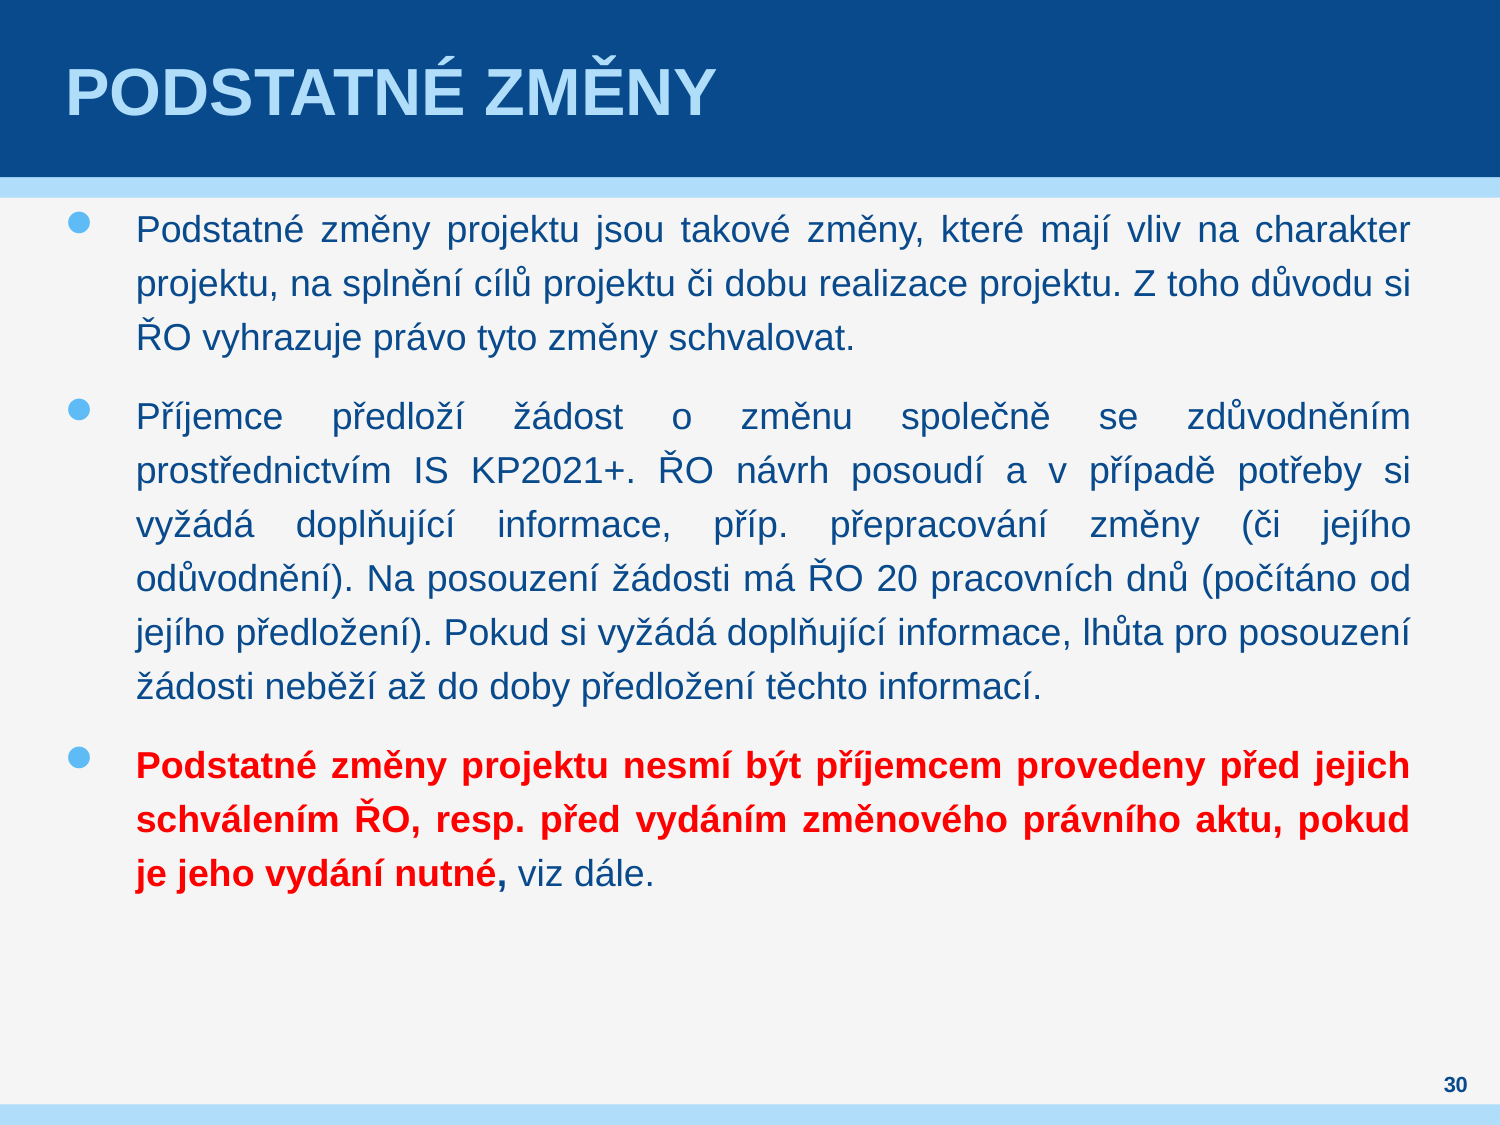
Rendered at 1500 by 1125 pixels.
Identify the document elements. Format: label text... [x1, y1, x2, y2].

slide_number 30 [1417, 1068, 1495, 1099]
title Podstatné změny [59, 0, 1441, 178]
list Podstatné změny projektu jsou takové změny, které mají vliv na charakter projektu, na splnění cílů projektu či dobu realizace projektu. Z toho důvodu si ŘO vyhrazuje právo tyto změny schvalovat. Příjemce předloží žádost o změnu společně se zdůvodněním prostřednictvím IS KP2021+. ŘO návrh posoudí a v případě potřeby si vyžádá doplňující informace, příp. přepracování změny (či jejího odůvodnění). Na posouzení žádosti má ŘO 20 pracovních dnů (počítáno od jejího předložení). Pokud si vyžádá doplňující informace, lhůta pro posouzení žádosti neběží až do doby předložení těchto informací. Podstatné změny projektu nesmí být příjemcem provedeny před jejich schválením ŘO, resp. před vydáním změnového právního aktu, pokud je jeho vydání nutné, viz dále. [64, 195, 1412, 1125]
